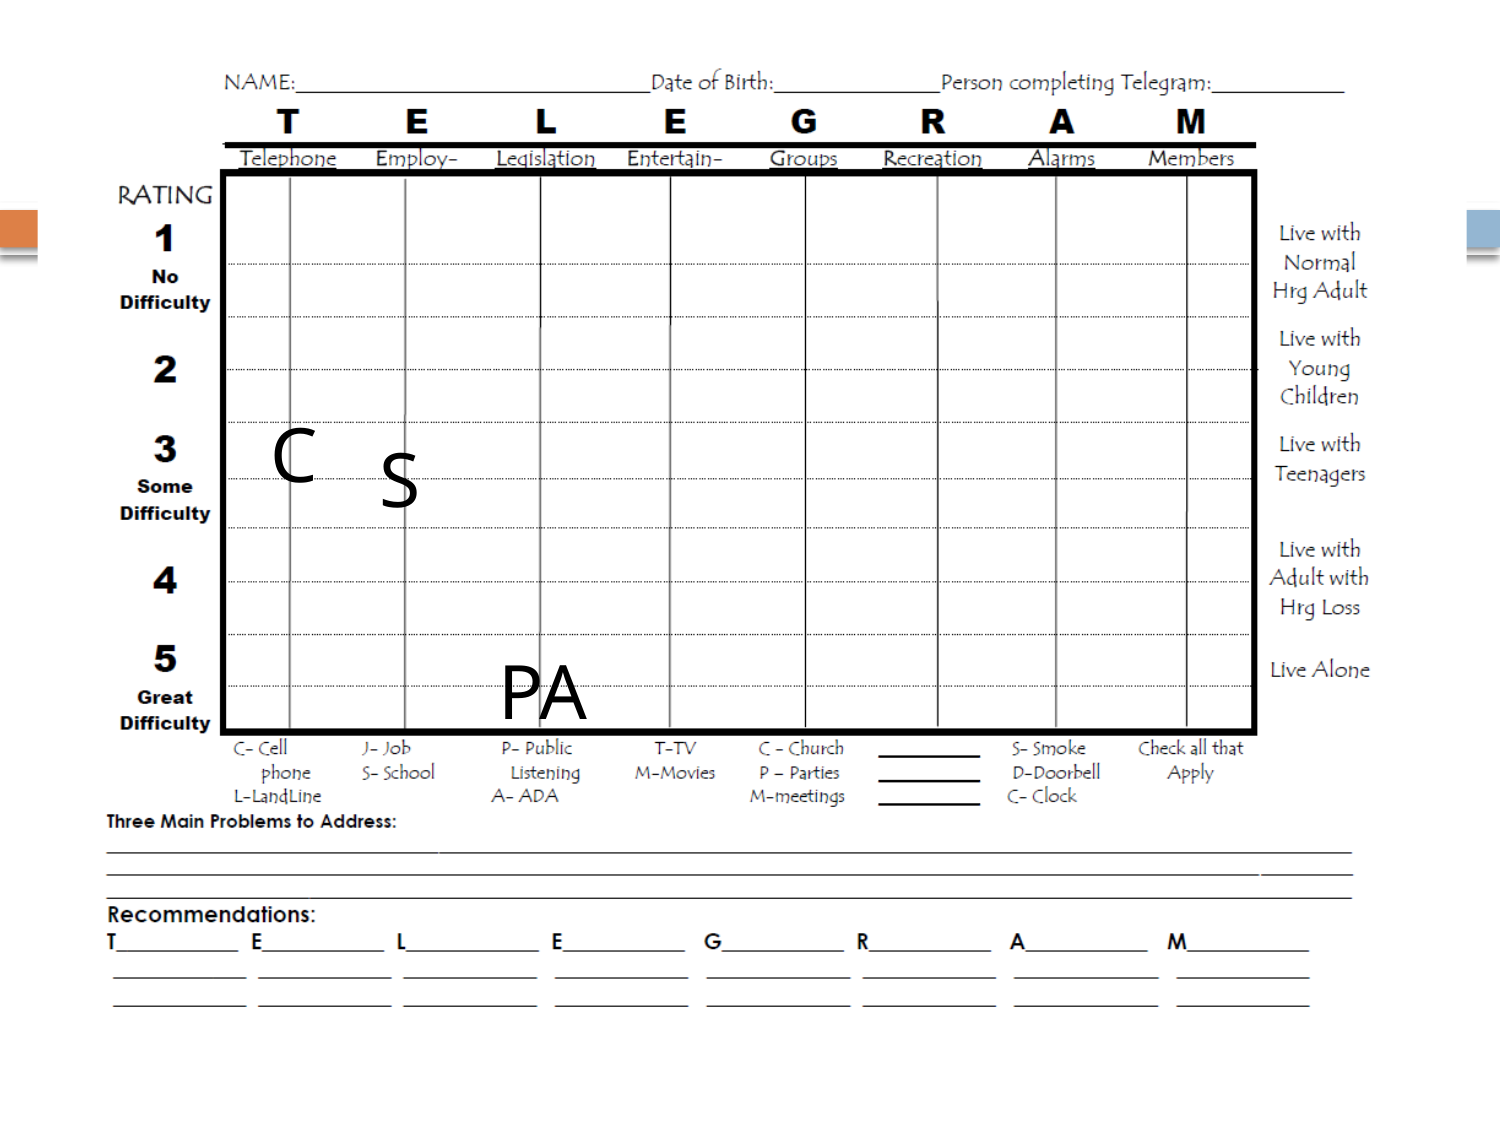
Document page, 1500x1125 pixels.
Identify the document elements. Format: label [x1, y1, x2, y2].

picture [37, 37, 1467, 1085]
